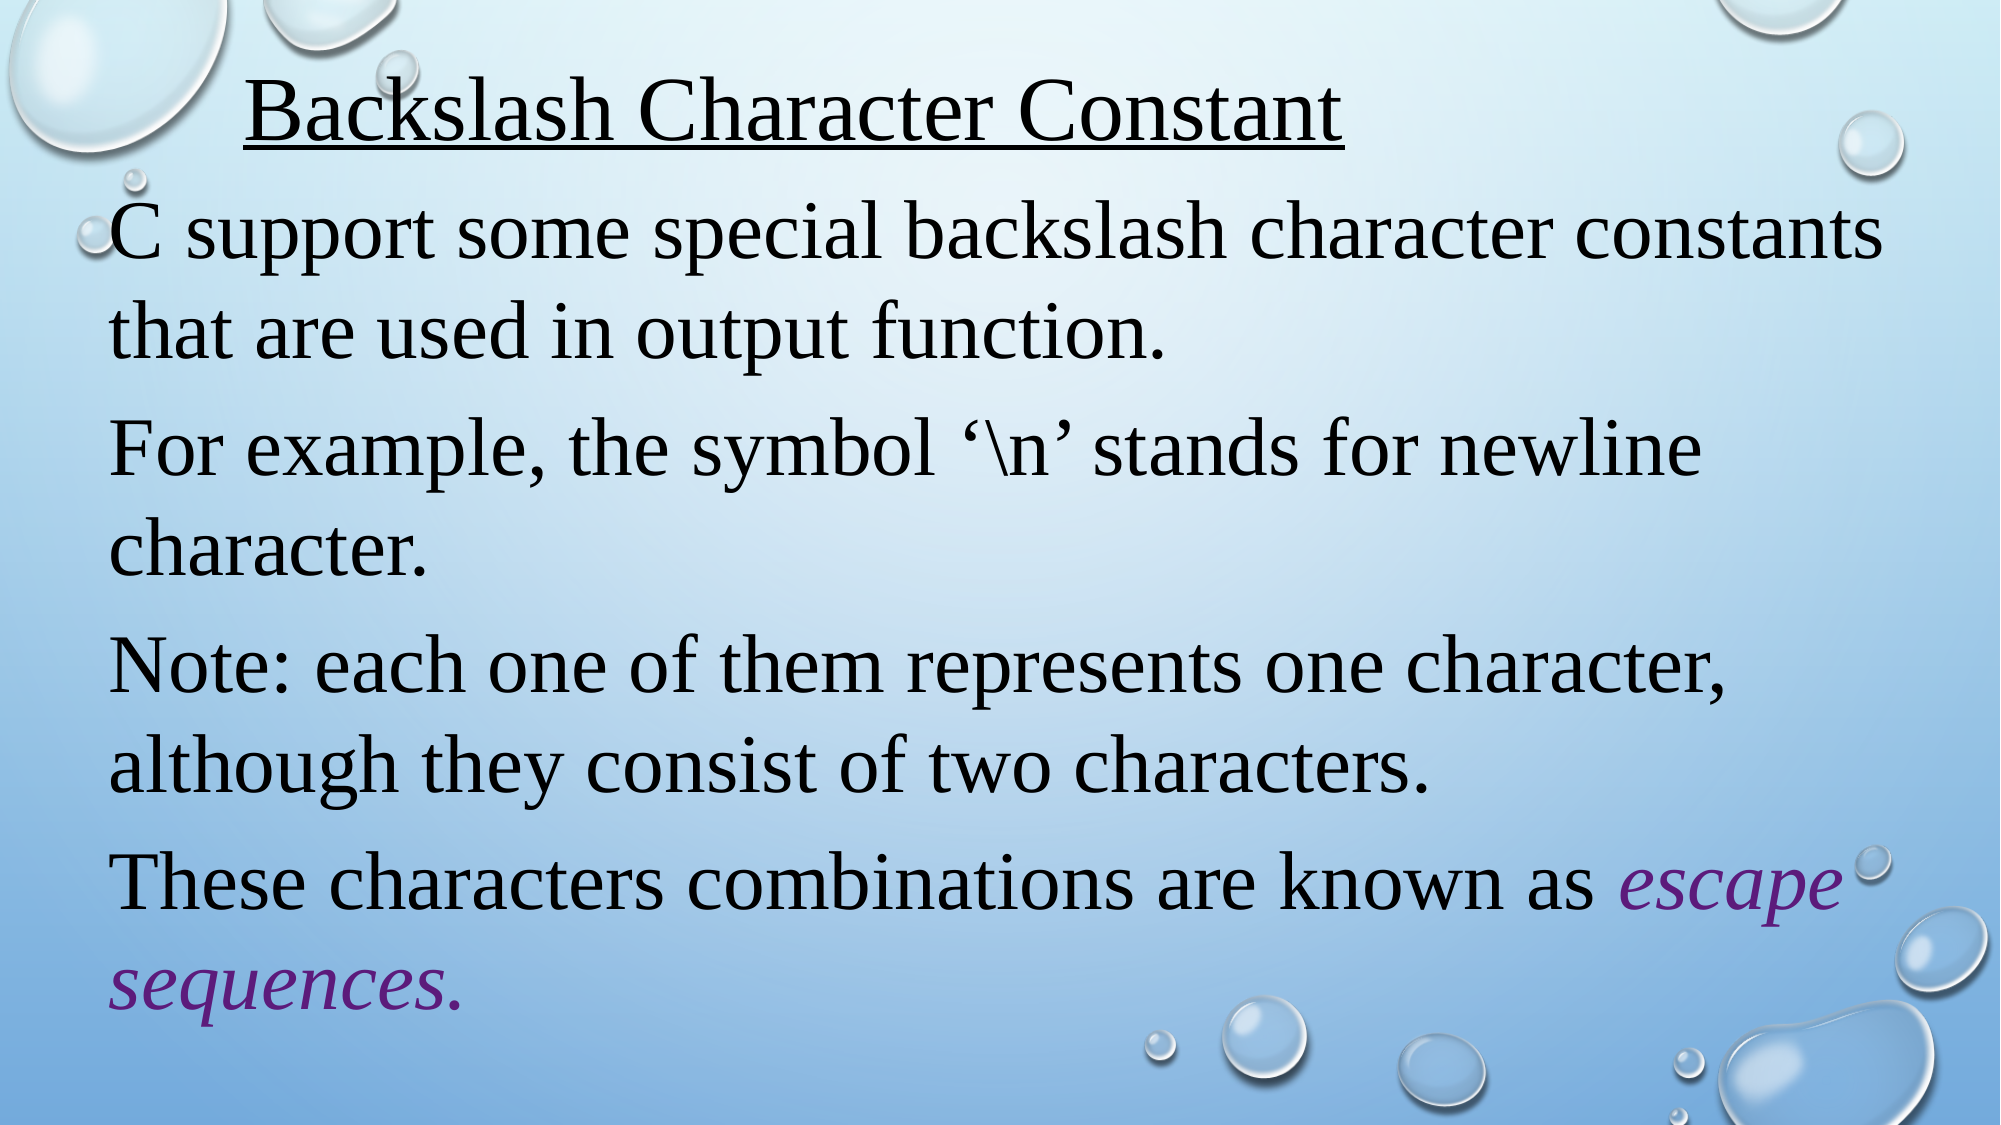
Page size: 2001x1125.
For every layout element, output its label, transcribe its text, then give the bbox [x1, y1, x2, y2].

text_box These characters combinations are known as escape sequences. [93, 818, 1952, 1034]
text_box For example, the symbol ‘\n’ stands for newline character. [93, 384, 1952, 600]
picture [0, 0, 2000, 1125]
text_box Backslash Character Constant [228, 41, 1572, 167]
text_box C support some special backslash character constants that are used in output function. [93, 167, 1952, 383]
text_box Note: each one of them represents one character, although they consist of two characters. [93, 601, 1952, 817]
